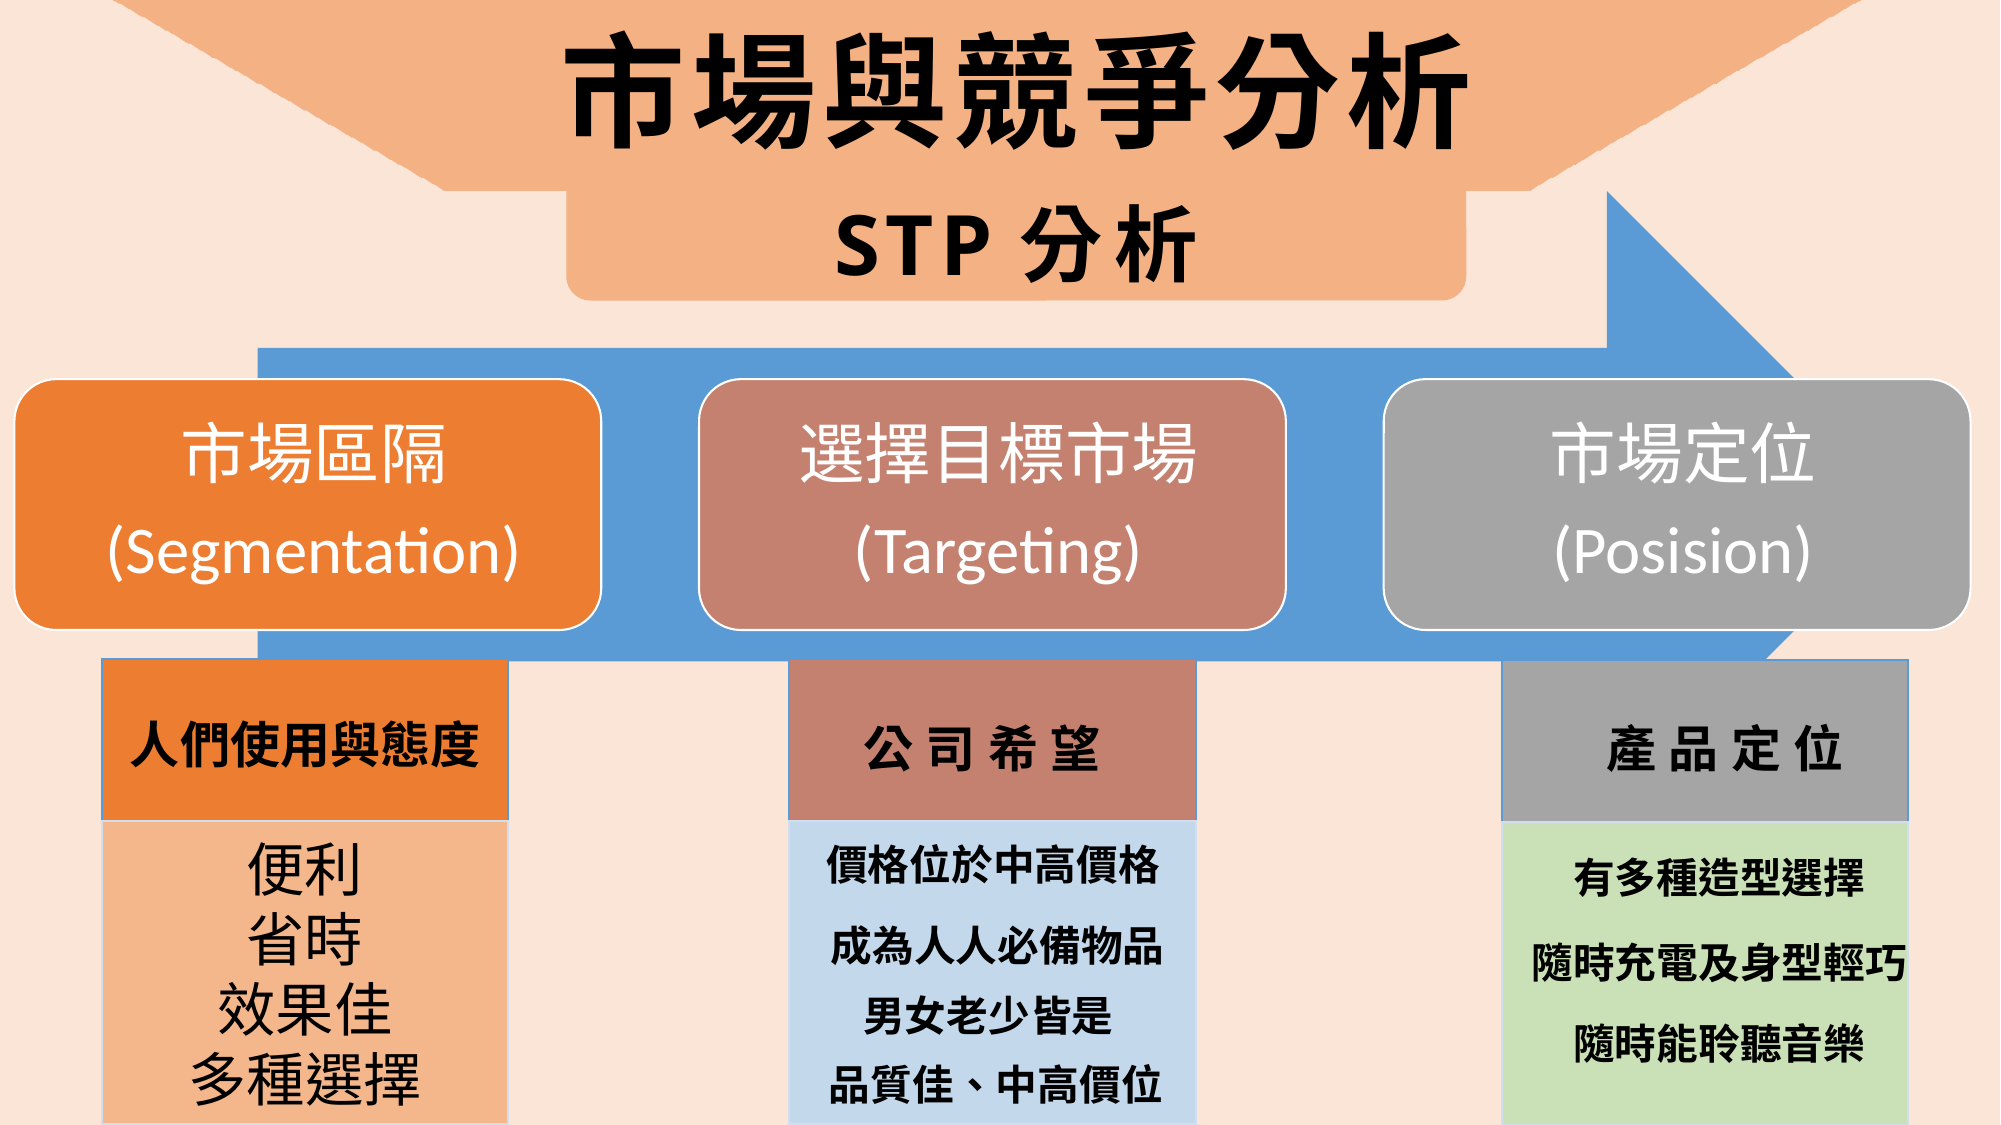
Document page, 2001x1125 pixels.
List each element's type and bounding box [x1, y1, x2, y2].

text_box [789, 658, 1234, 1124]
text_box [1501, 659, 1924, 1125]
text_box [14, 191, 1971, 819]
text_box [102, 658, 509, 1124]
text_box [86, 0, 1889, 301]
